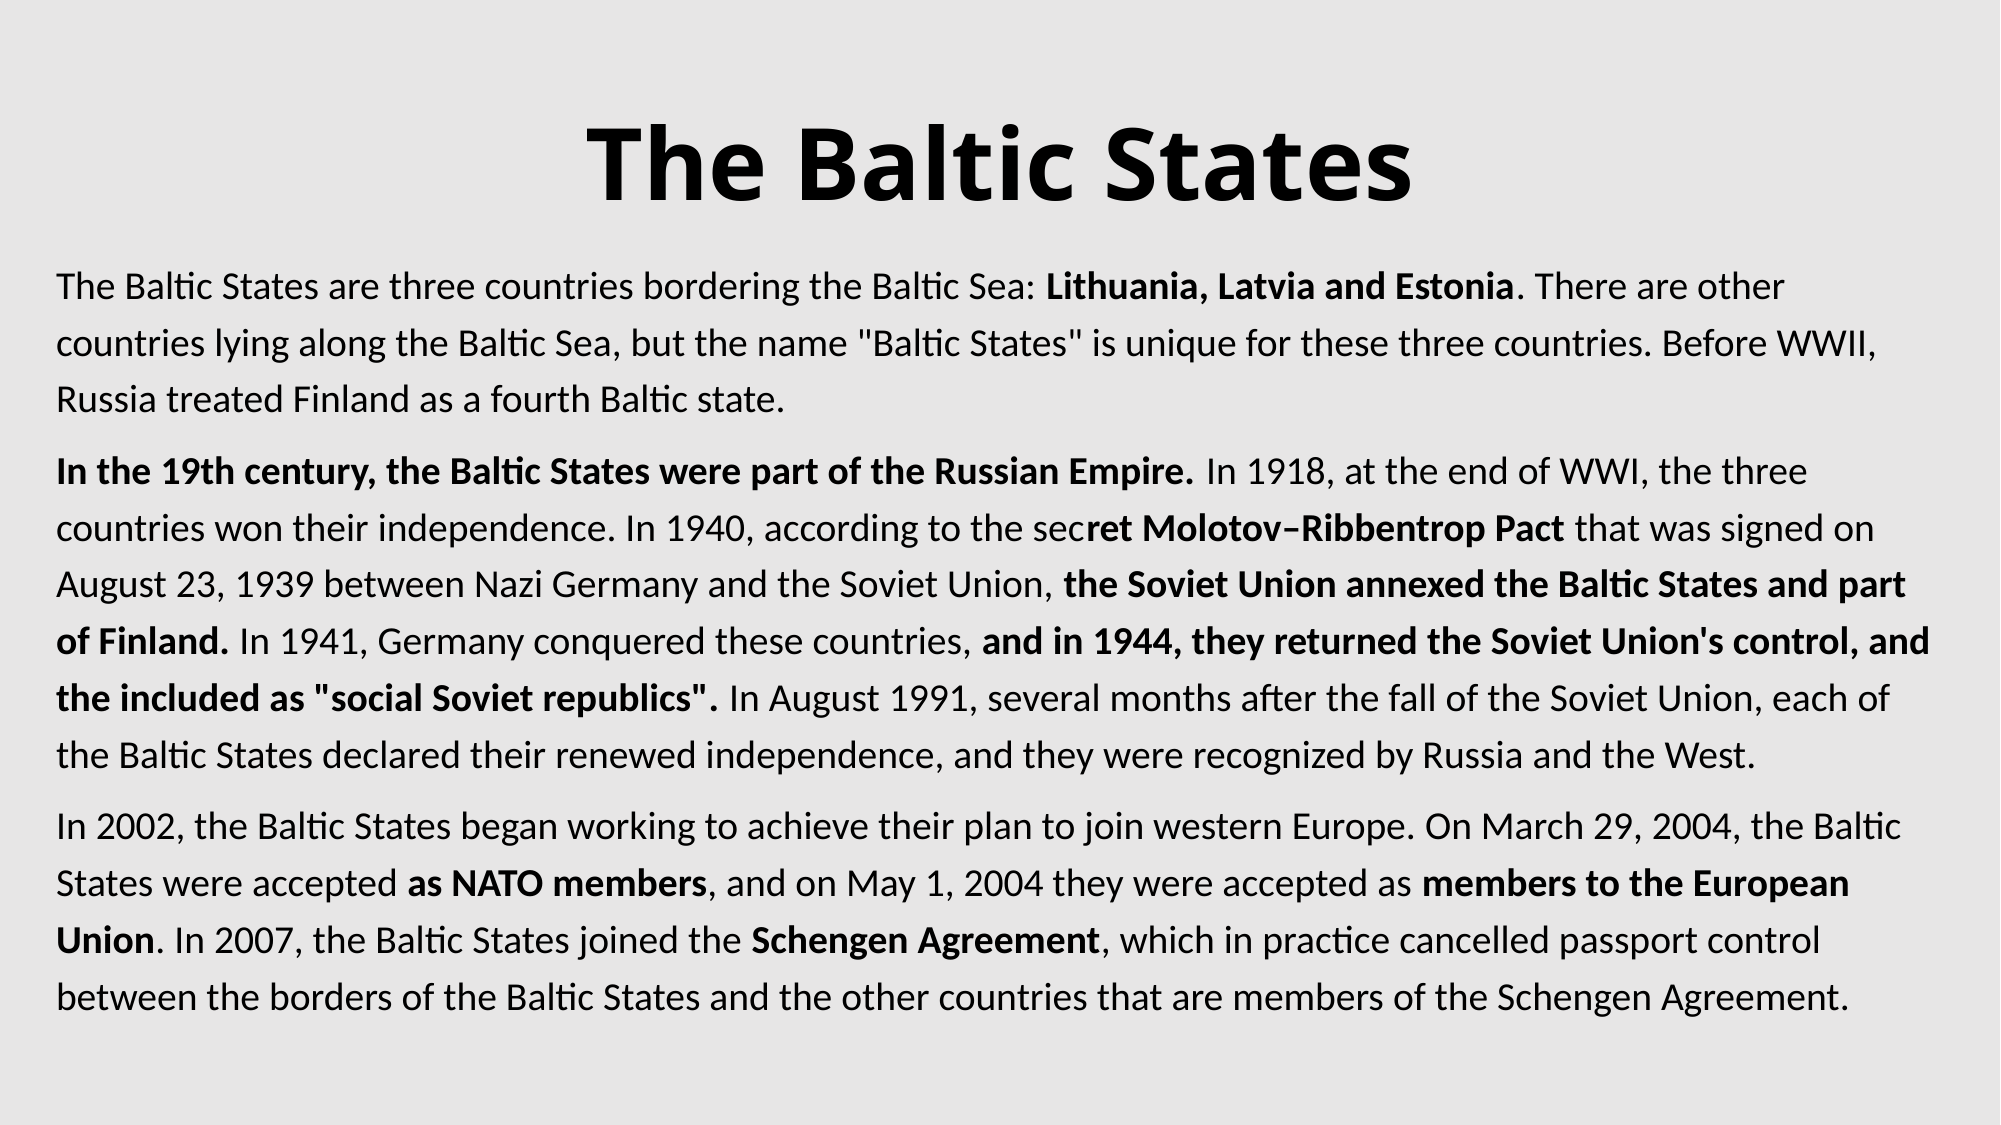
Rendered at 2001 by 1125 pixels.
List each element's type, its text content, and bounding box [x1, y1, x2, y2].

title The Baltic States [137, 59, 1863, 242]
list The Baltic States are three countries bordering the Baltic Sea: Lithuania, Latvia and Estonia. There are other countries lying along the Baltic Sea, but the name "Baltic States" is unique for these three countries. Before WWII, Russia treated Finland as a fourth Baltic state. In the 19th century, the Baltic States were part of the Russian Empire. In 1918, at the end of WWI, the three countries won their independence. In 1940, according to the secret Molotov–Ribbentrop Pact that was signed on August 23, 1939 between Nazi Germany and the Soviet Union, the Soviet Union annexed the Baltic States and part of Finland. In 1941, Germany conquered these countries, and in 1944, they returned the Soviet Union's control, and the included as "social Soviet republics". In August 1991, several months after the fall of the Soviet Union, each of the Baltic States declared their renewed independence, and they were recognized by Russia and the West. In 2002, the Baltic States began working to achieve their plan to join western Europe. On March 29, 2004, the Baltic States were accepted as NATO members, and on May 1, 2004 they were accepted as members to the European Union. In 2007, the Baltic States joined the Schengen Agreement, which in practice cancelled passport control between the borders of the Baltic States and the other countries that are members of the Schengen Agreement. [41, 242, 1959, 1106]
